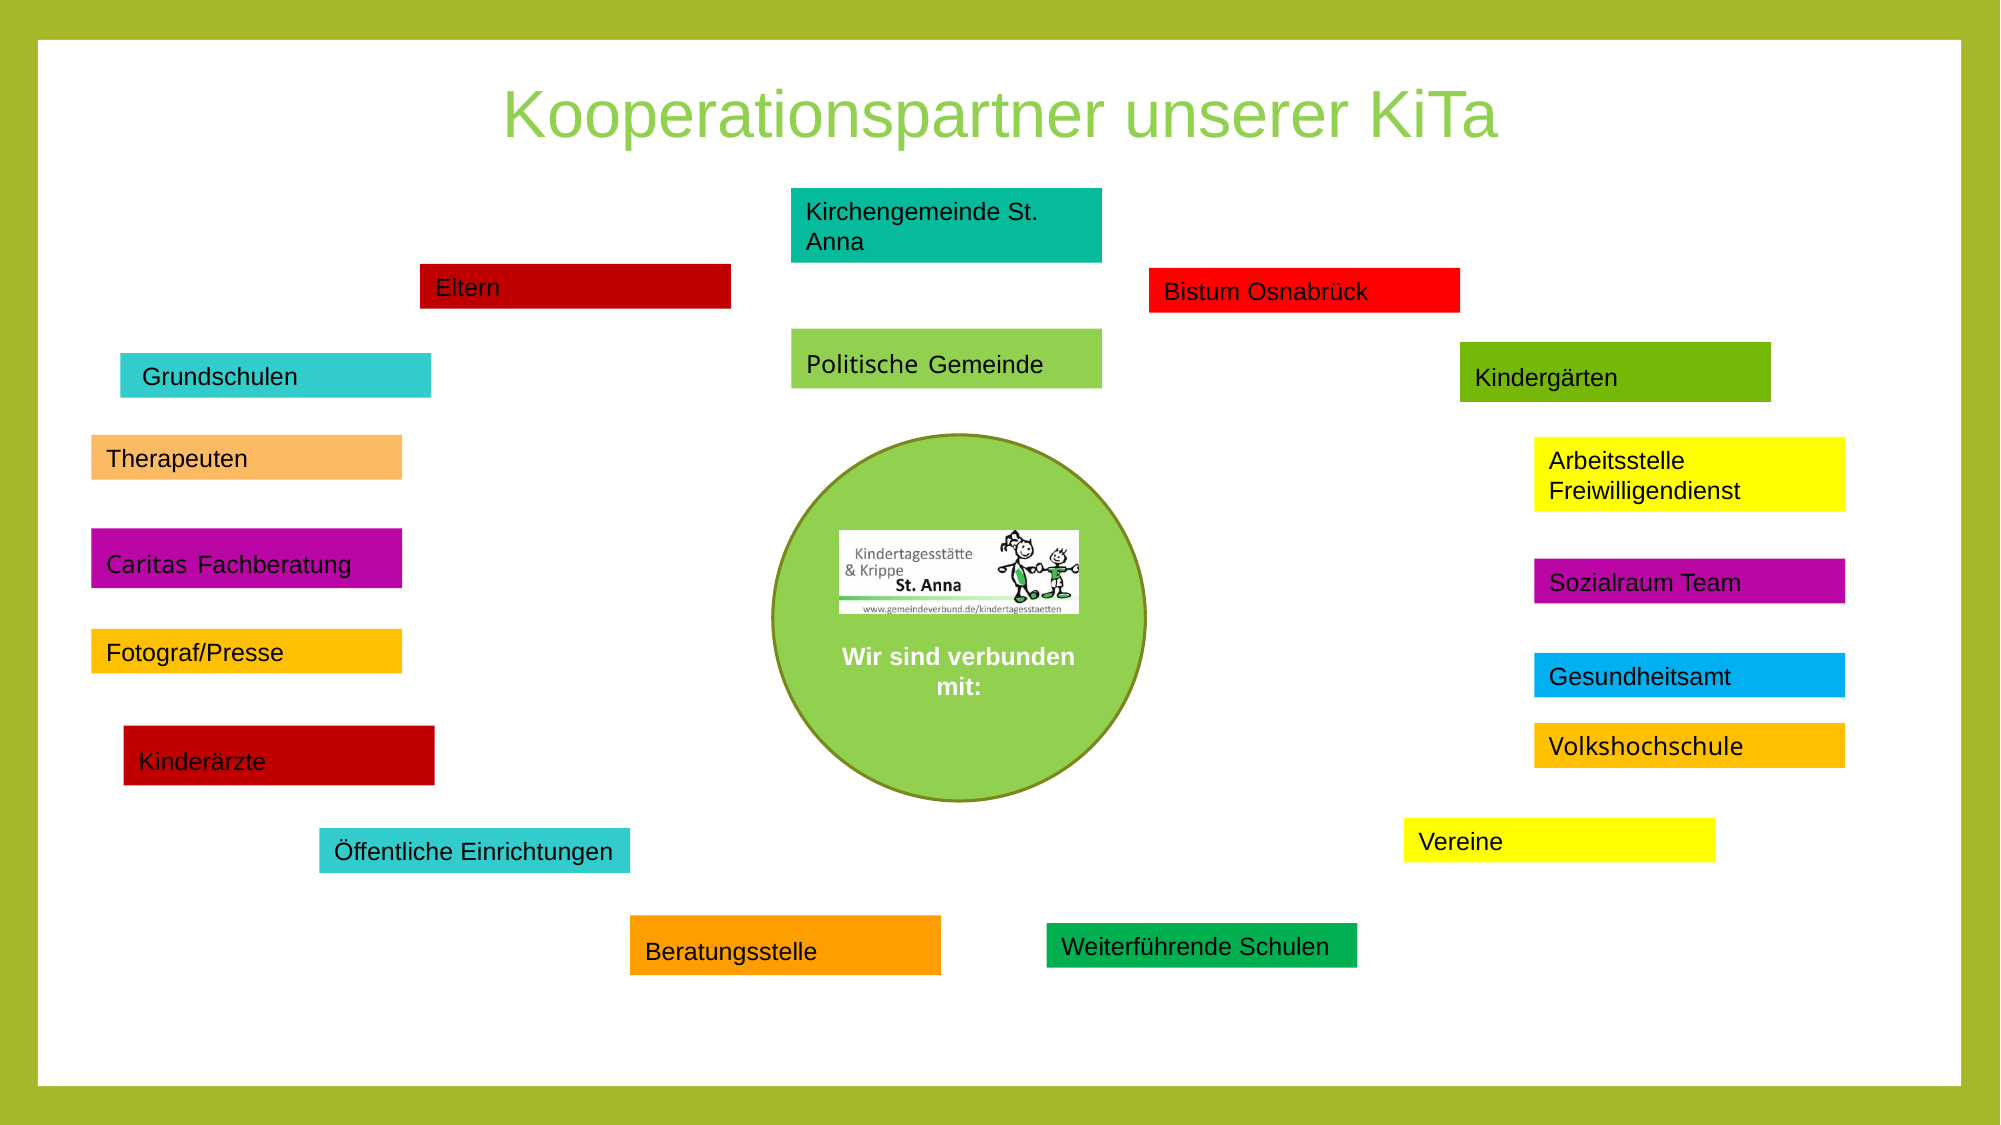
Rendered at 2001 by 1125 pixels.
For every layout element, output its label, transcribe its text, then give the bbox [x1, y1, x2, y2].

text_box Bistum Osnabrück [1149, 267, 1461, 313]
text_box Eltern [420, 263, 731, 309]
text_box Öffentliche Einrichtungen [319, 828, 631, 873]
text_box Kooperationspartner unserer KiTa [93, 63, 1909, 158]
text_box Weiterführende Schulen [1046, 923, 1358, 968]
picture [839, 530, 1079, 615]
text_box Wir sind verbunden mit: [771, 433, 1147, 803]
text_box Grundschulen [120, 353, 432, 398]
text_box Gesundheitsamt [1534, 652, 1846, 698]
text_box Kinderärzte [123, 725, 435, 786]
text_box Caritas Fachberatung [91, 528, 403, 589]
text_box Beratungsstelle [630, 915, 942, 976]
text_box Fotograf/Presse [91, 628, 403, 674]
text_box Arbeitsstelle Freiwilligendienst [1534, 436, 1846, 512]
text_box Kindergärten [1460, 342, 1771, 402]
text_box Politische Gemeinde [791, 328, 1103, 389]
text_box Kirchengemeinde St. Anna [791, 188, 1102, 263]
text_box Therapeuten [91, 434, 403, 480]
text_box Vereine [1403, 817, 1715, 863]
text_box Volkshochschule [1534, 723, 1846, 768]
text_box Sozialraum Team [1534, 558, 1846, 604]
